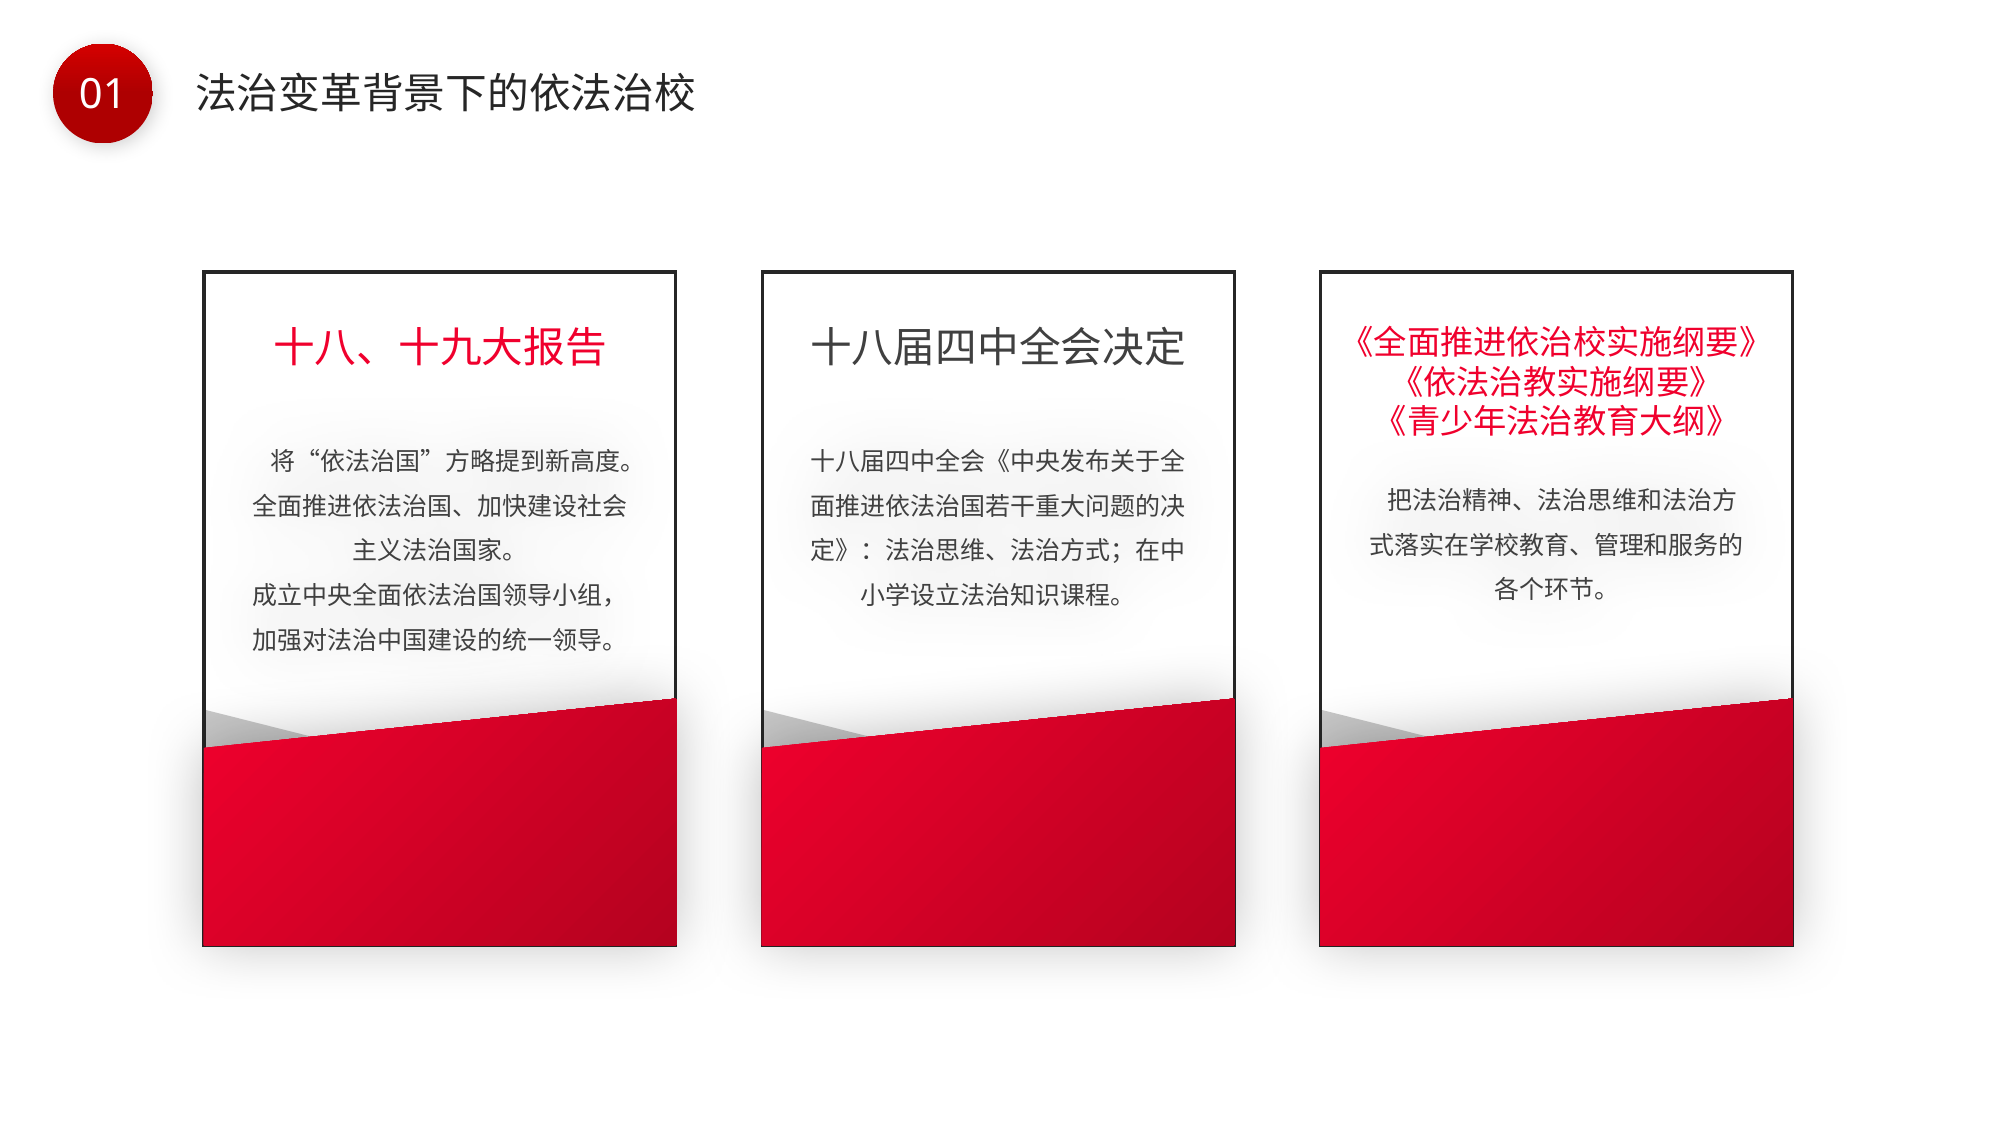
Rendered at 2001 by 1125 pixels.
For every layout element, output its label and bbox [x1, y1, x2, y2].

text_box [1285, 271, 1828, 946]
text_box [203, 271, 677, 946]
text_box [53, 43, 742, 144]
text_box [761, 271, 1235, 946]
